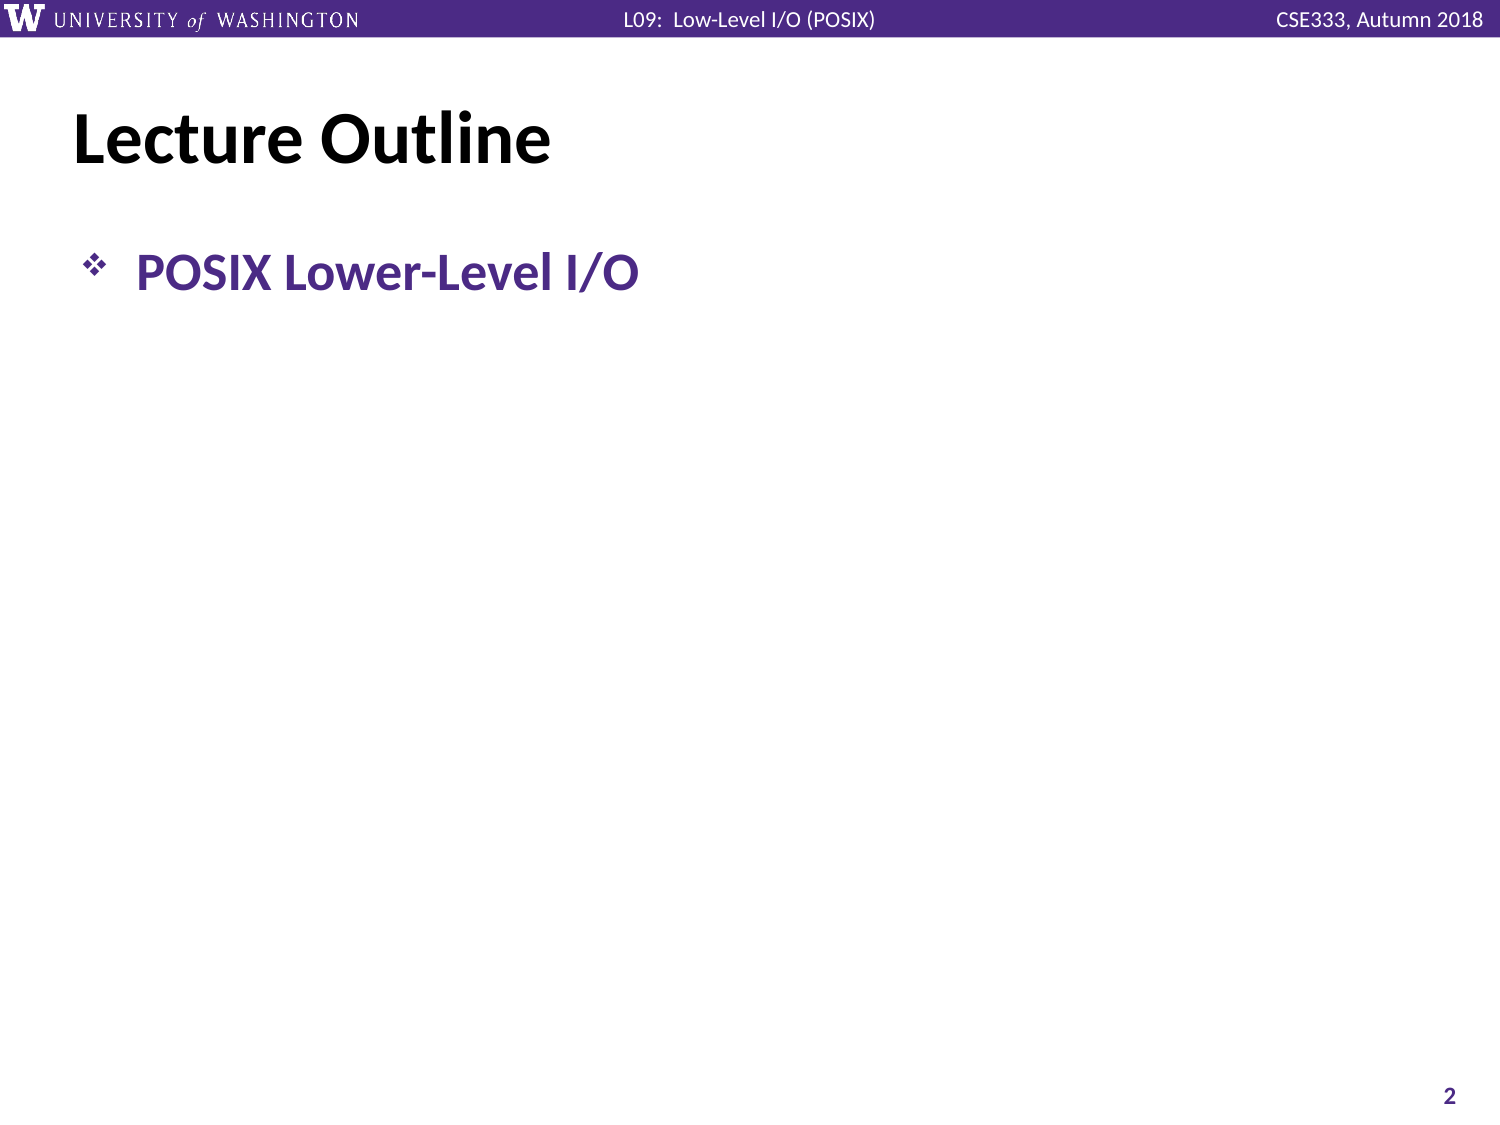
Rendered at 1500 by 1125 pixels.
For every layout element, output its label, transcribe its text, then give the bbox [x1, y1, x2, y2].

picture [4, 4, 358, 32]
title Lecture Outline [58, 71, 1438, 197]
list POSIX Lower-Level I/O [64, 223, 1438, 1040]
slide_number 2 [1400, 1065, 1500, 1125]
